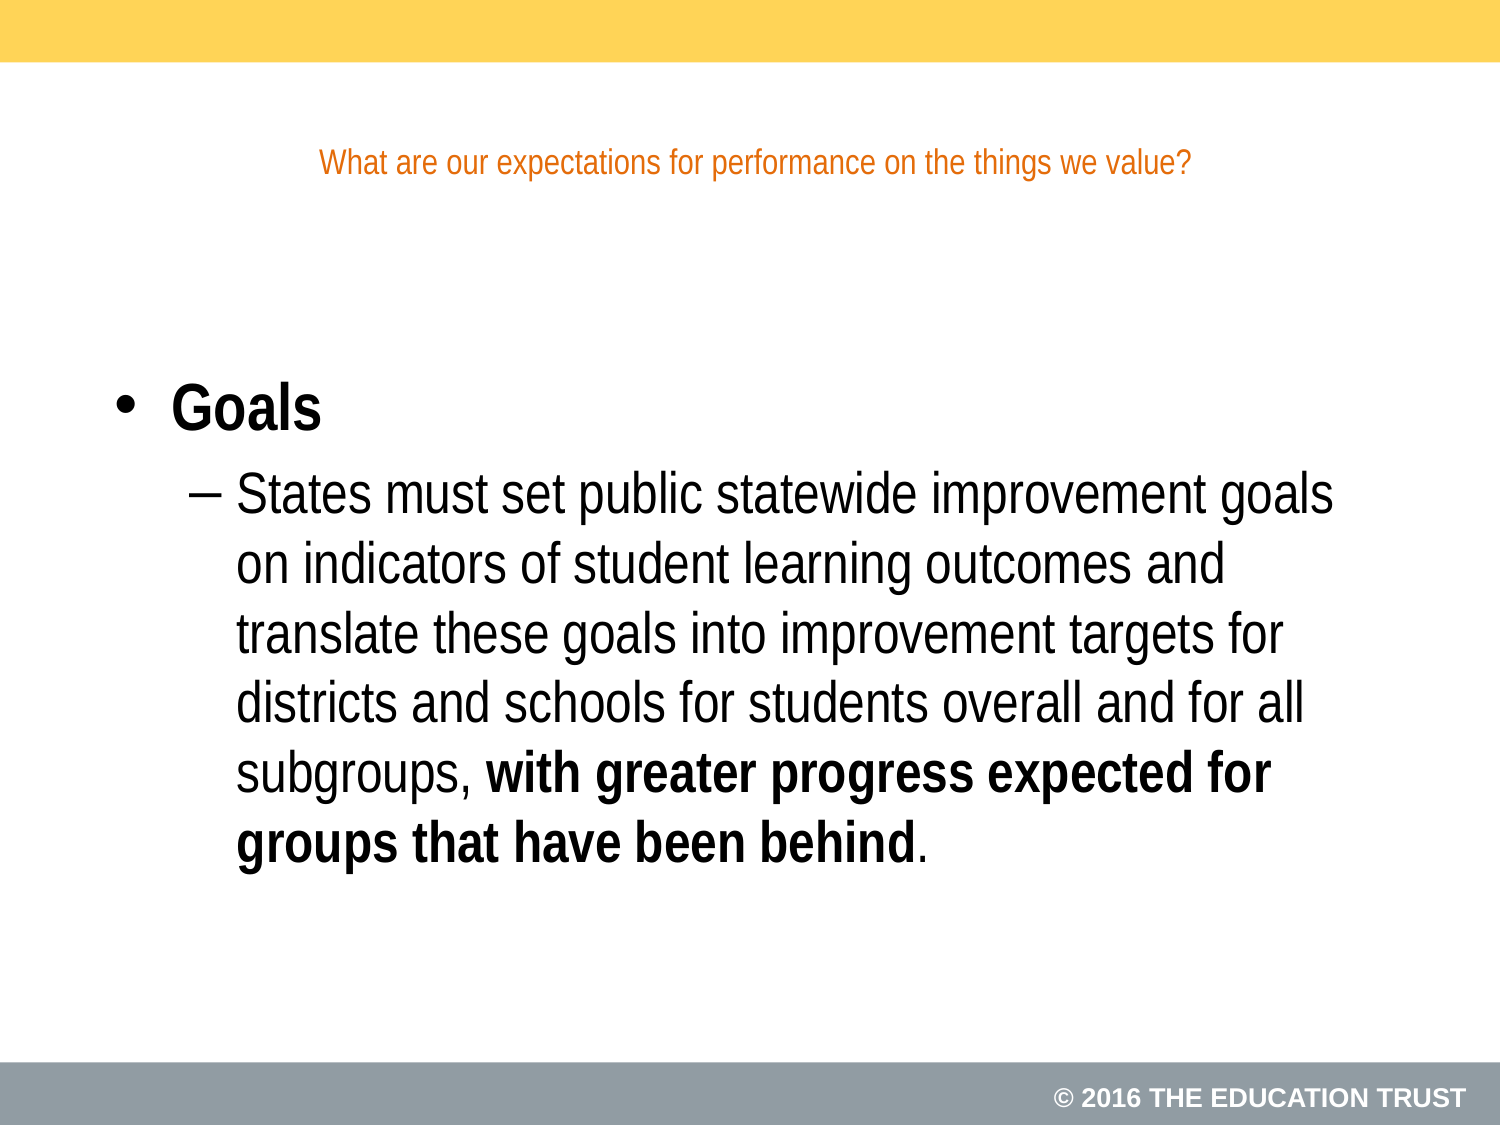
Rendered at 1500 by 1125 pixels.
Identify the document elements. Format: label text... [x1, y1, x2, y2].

title What are our expectations for performance on the things we value? [99, 87, 1413, 233]
list Goals States must set public statewide improvement goals on indicators of student learning outcomes and translate these goals into improvement targets for districts and schools for students overall and for all subgroups, with greater progress expected for groups that have been behind. [99, 262, 1413, 1000]
